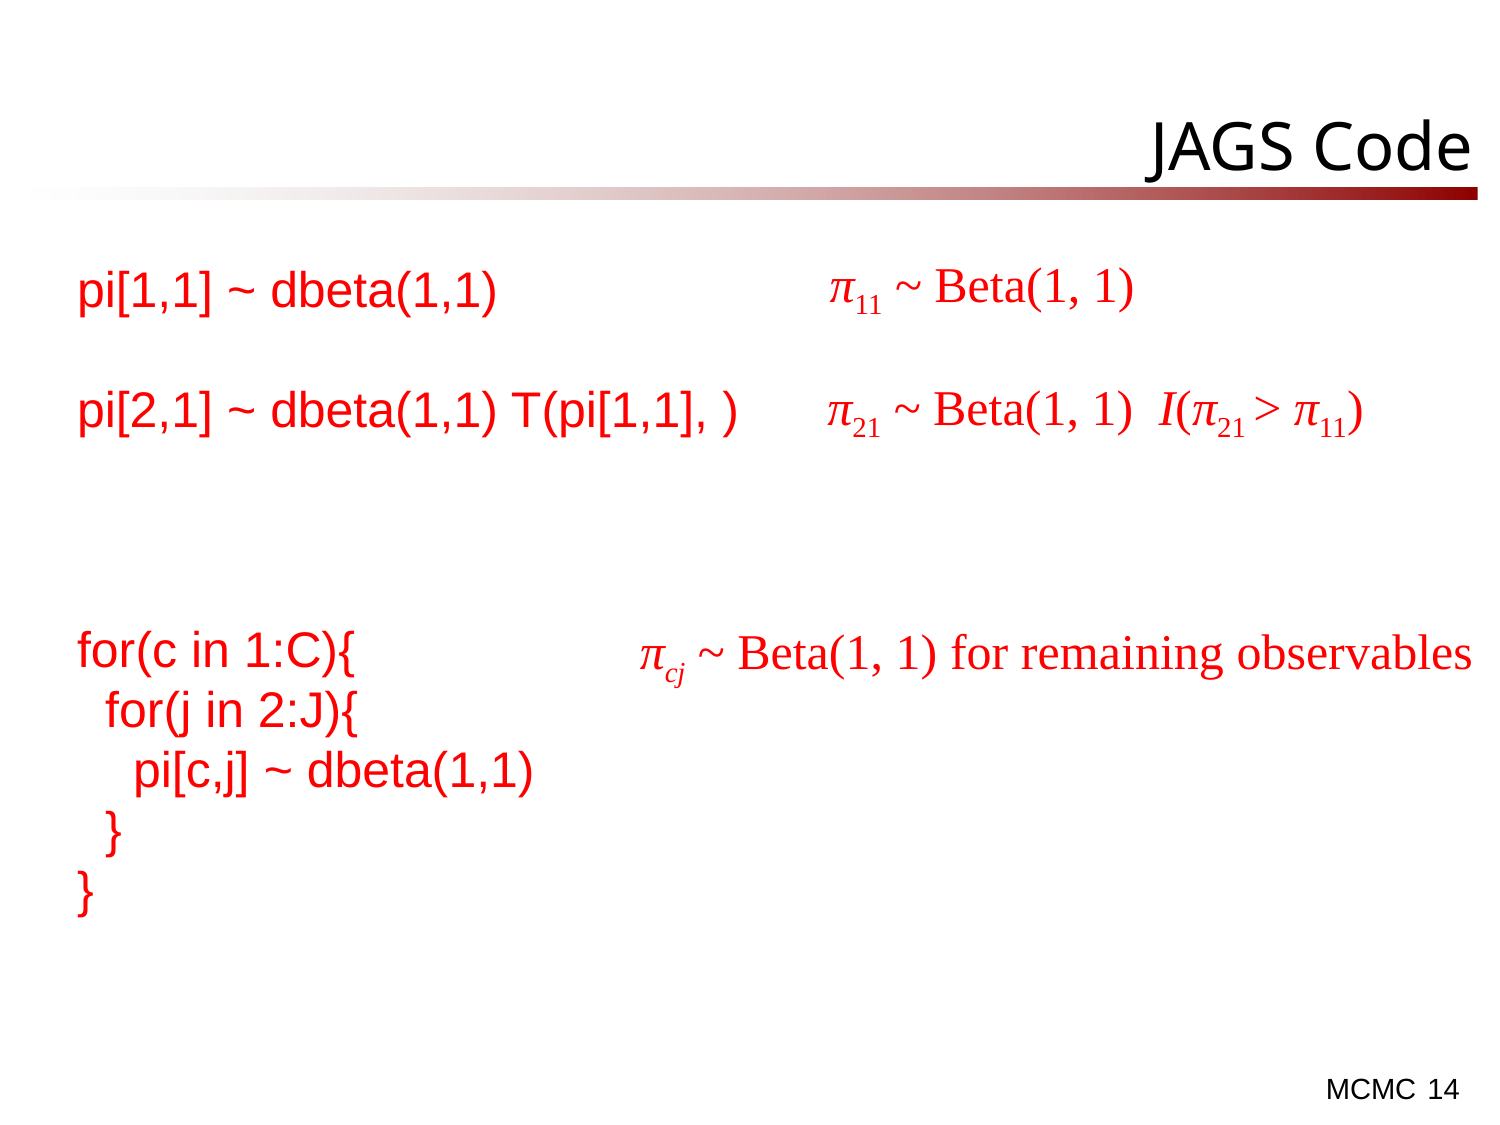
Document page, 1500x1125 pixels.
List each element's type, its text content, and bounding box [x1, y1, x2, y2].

slide_number 14 [1124, 1062, 1476, 1125]
text_box πcj ~ Beta(1, 1) for remaining observables [624, 612, 1500, 696]
text_box π21 ~ Beta(1, 1) I(π21 > π11) [812, 367, 1434, 451]
text_box π11 ~ Beta(1, 1) [814, 245, 1174, 328]
title JAGS Code [37, 24, 1489, 192]
text_box pi[1,1] ~ dbeta(1,1) pi[2,1] ~ dbeta(1,1) T(pi[1,1], ) for(c in 1:C){ for(j in 2:J){ pi[c,j] ~ dbeta(1,1) } } [62, 249, 963, 985]
